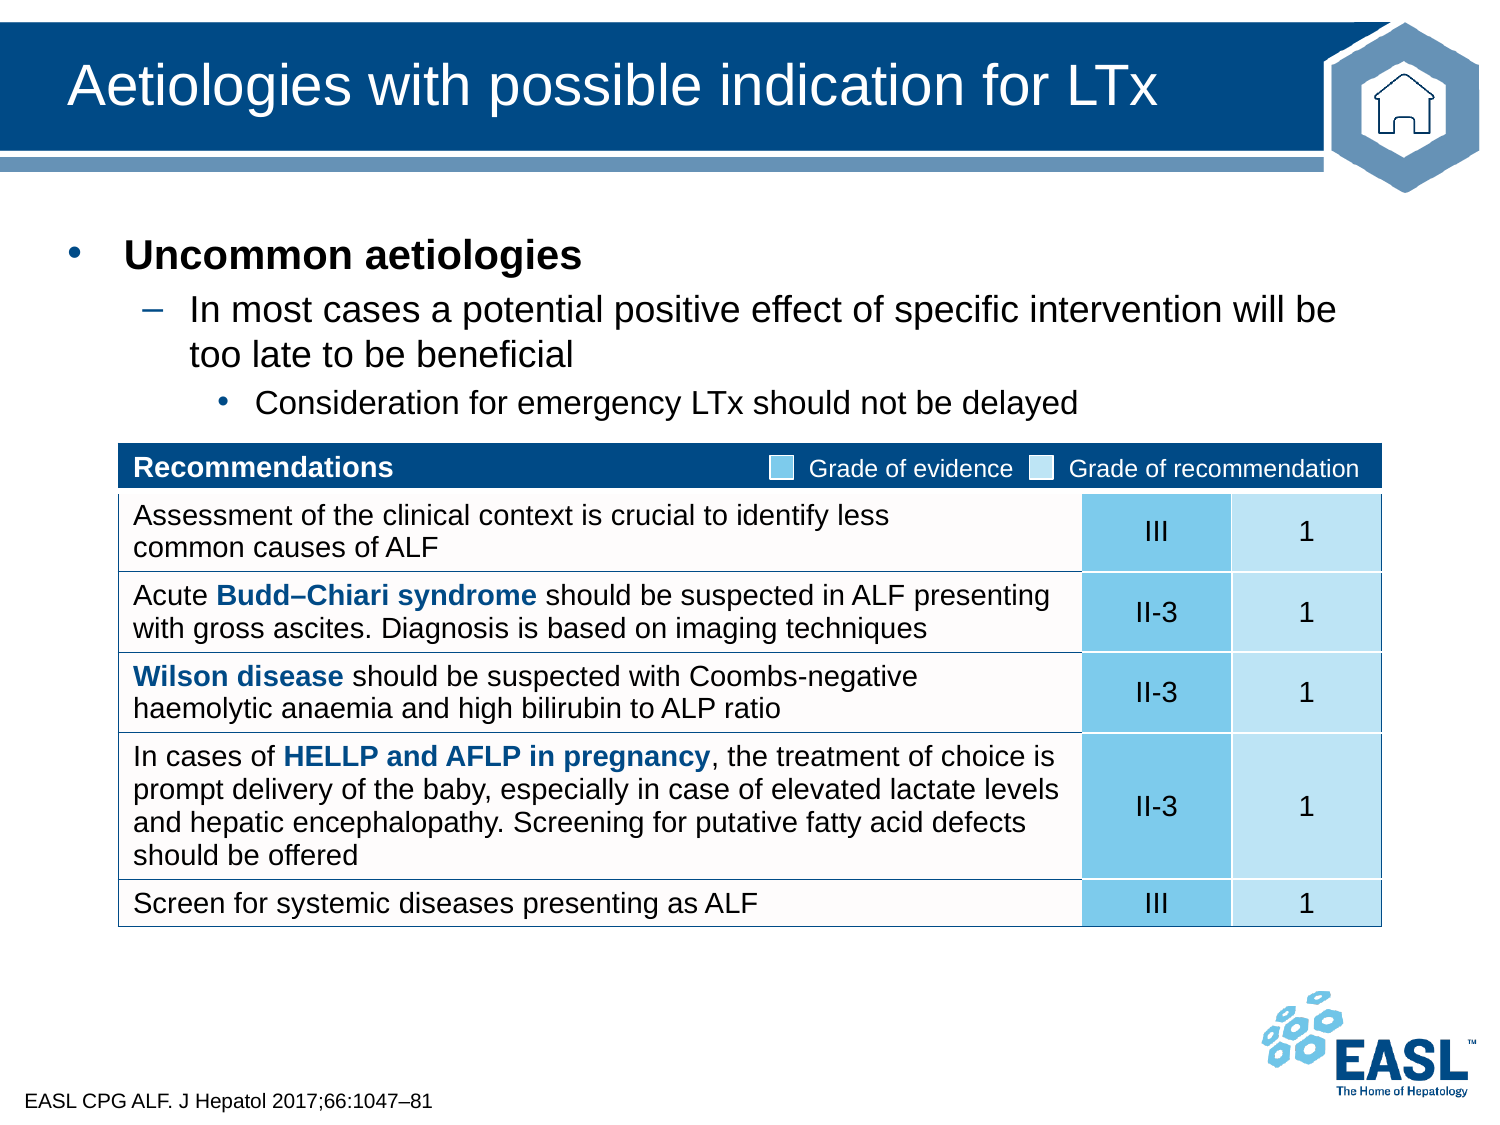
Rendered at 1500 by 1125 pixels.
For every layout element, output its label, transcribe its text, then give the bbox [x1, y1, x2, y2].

picture [1257, 987, 1479, 1100]
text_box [769, 444, 1377, 491]
table_cell III [1082, 498, 1231, 571]
list Uncommon aetiologies In most cases a potential positive effect of specific intervention will be too late to be beneficial Consideration for emergency LTx should not be delayed [52, 219, 1448, 979]
table_cell Screen for systemic diseases presenting as ALF [119, 880, 1082, 926]
picture [0, 22, 1482, 193]
table_header Recommendations [119, 444, 768, 488]
table_cell II-3 [1082, 573, 1231, 651]
table_cell Acute Budd–Chiari syndrome should be suspected in ALF presenting with gross ascites. Diagnosis is based on imaging techniques [119, 572, 1082, 652]
table_cell 1 [1233, 880, 1381, 926]
table_cell 1 [1233, 653, 1381, 732]
table_cell Assessment of the clinical context is crucial to identify less common causes of ALF [119, 494, 1082, 571]
table_cell III [1082, 880, 1231, 926]
table_cell II-3 [1082, 653, 1231, 732]
list EASL CPG ALF. J Hepatol 2017;66:1047–81 [0, 1062, 1235, 1125]
table_cell In cases of HELLP and AFLP in pregnancy, the treatment of choice is prompt delivery of the baby, especially in case of elevated lactate levels and hepatic encephalopathy. Screening for putative fatty acid defects should be offered [119, 733, 1082, 879]
title Aetiologies with possible indication for LTx [52, 23, 1306, 150]
table_cell 1 [1233, 573, 1381, 651]
table_cell 1 [1233, 734, 1381, 878]
table_cell Wilson disease should be suspected with Coombs-negative haemolytic anaemia and high bilirubin to ALP ratio [119, 653, 1082, 732]
table_cell II-3 [1082, 734, 1231, 878]
table_cell 1 [1232, 494, 1381, 571]
